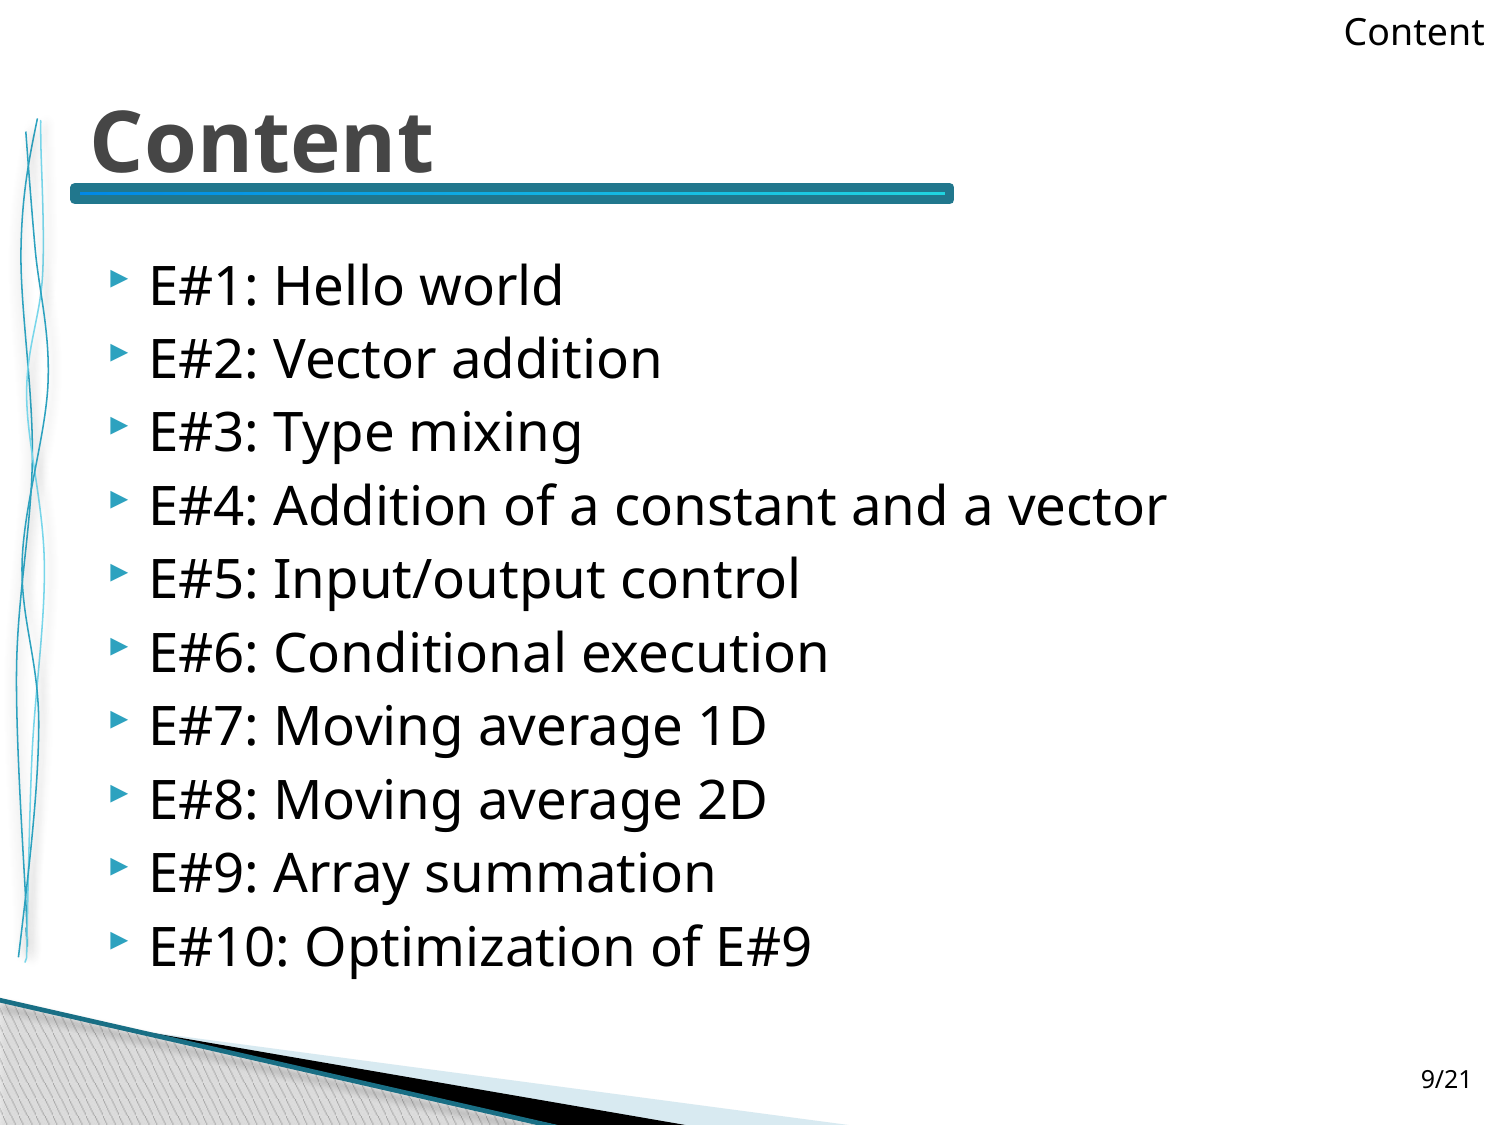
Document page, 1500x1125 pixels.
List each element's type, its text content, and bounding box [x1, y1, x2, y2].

list Content [1074, 0, 1500, 63]
title Content [75, 45, 1425, 233]
list E#1: Hello world E#2: Vector addition E#3: Type mixing E#4: Addition of a constant and a vector E#5: Input/output control E#6: Conditional execution E#7: Moving average 1D E#8: Moving average 2D E#9: Array summation E#10: Optimization of E#9 [74, 242, 1426, 986]
